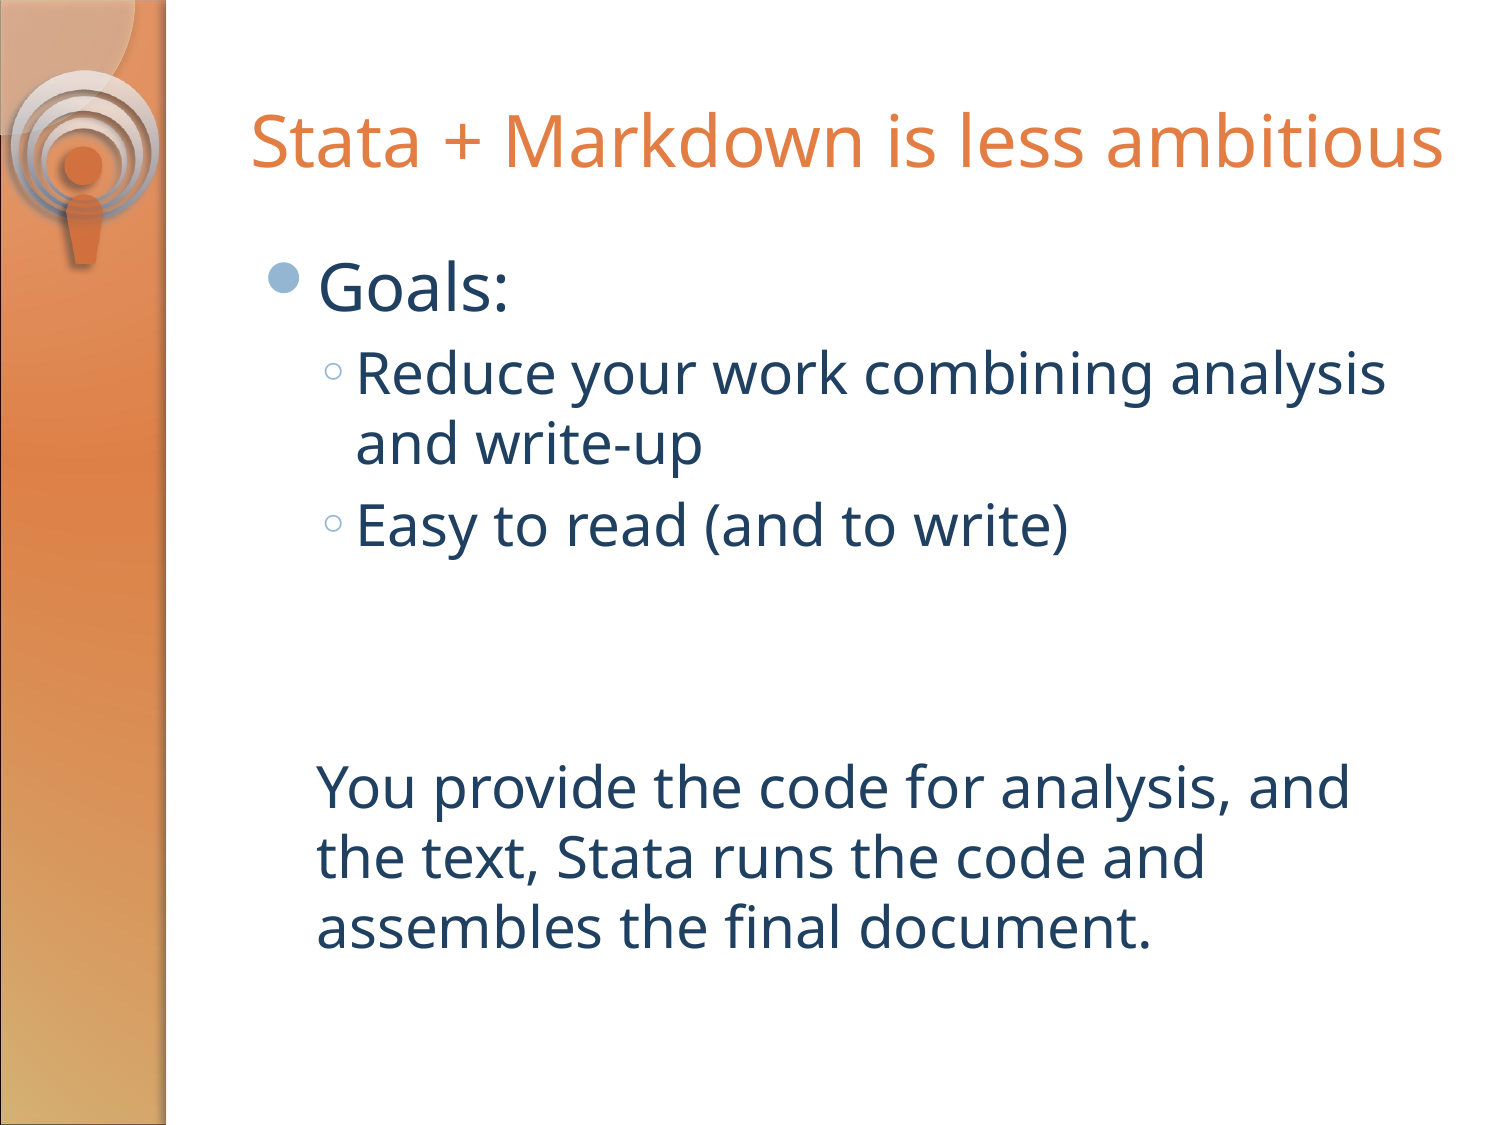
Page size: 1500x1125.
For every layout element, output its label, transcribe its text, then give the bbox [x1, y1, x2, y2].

picture [0, 0, 166, 1125]
title Stata + Markdown is less ambitious [235, 45, 1466, 233]
list Goals: Reduce your work combining analysis and write-up Easy to read (and to write) You provide the code for analysis, and the text, Stata runs the code and assembles the final document. [235, 237, 1466, 1025]
